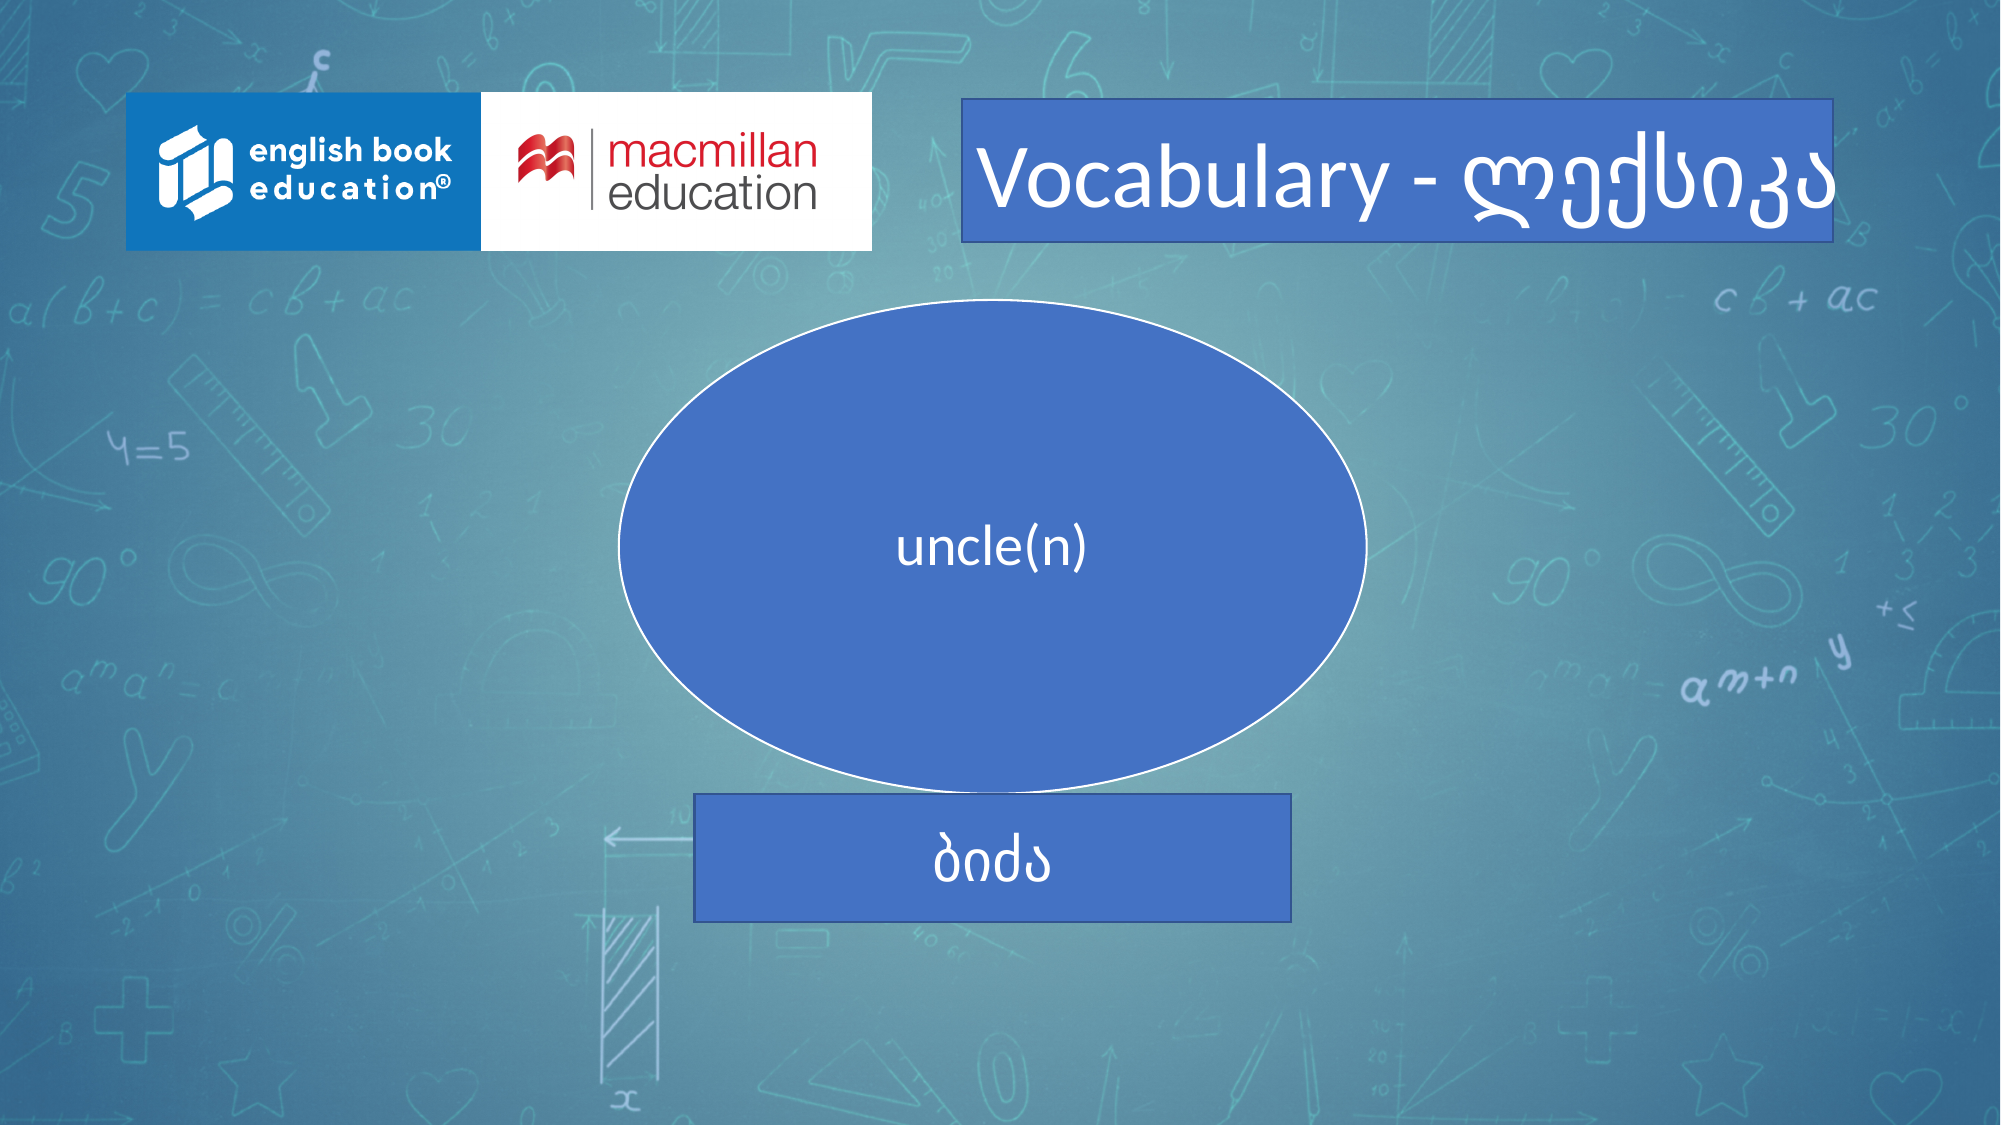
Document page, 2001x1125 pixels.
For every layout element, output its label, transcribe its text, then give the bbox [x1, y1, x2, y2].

text_box Vocabulary - ლექსიკა [962, 108, 1890, 234]
list [199, 277, 1863, 986]
text_box ბიძა [693, 794, 1292, 923]
text_box [961, 98, 1834, 243]
picture [0, 0, 2001, 1125]
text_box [618, 299, 1367, 794]
